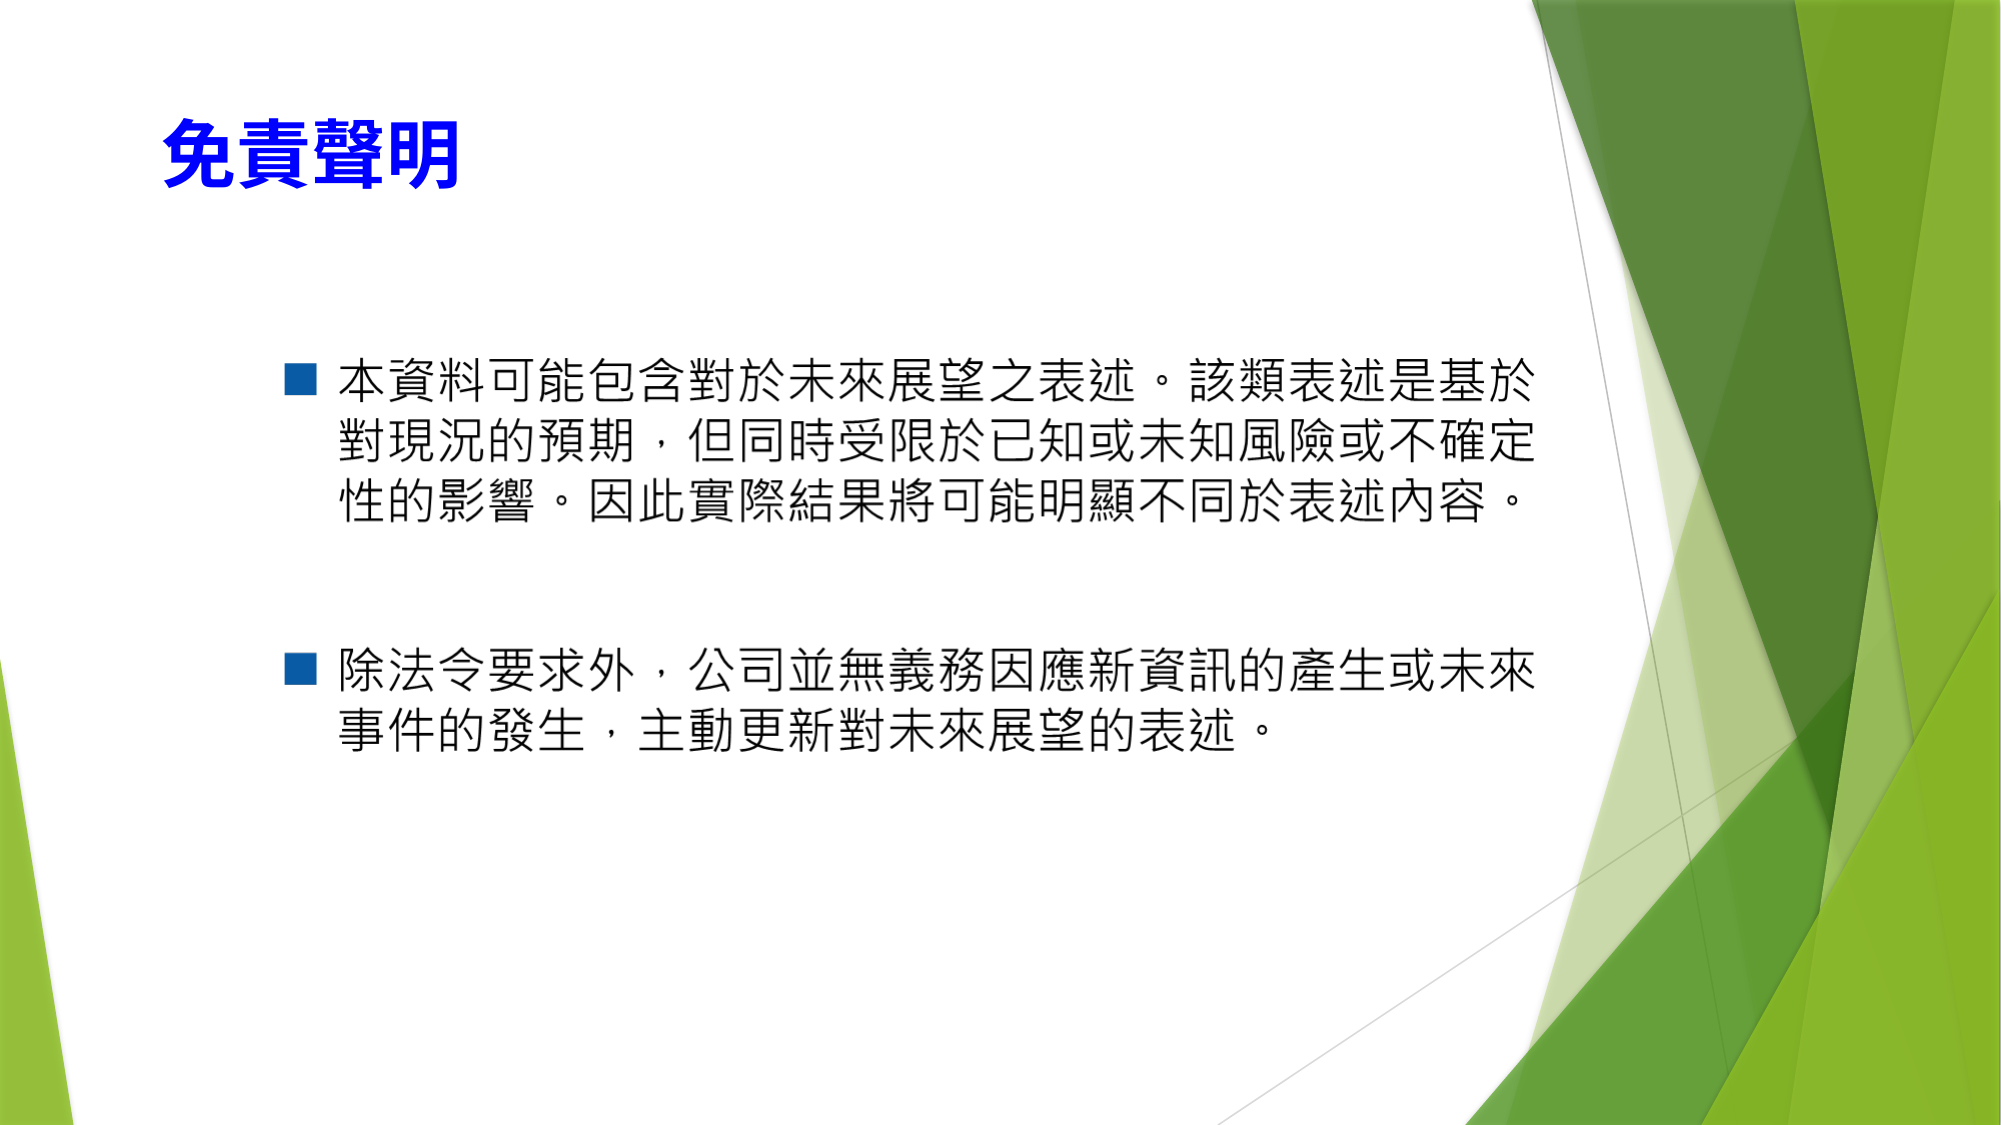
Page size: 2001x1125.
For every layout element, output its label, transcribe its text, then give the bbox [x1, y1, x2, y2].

title 免責聲明 [111, 99, 1522, 317]
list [249, 333, 1568, 791]
